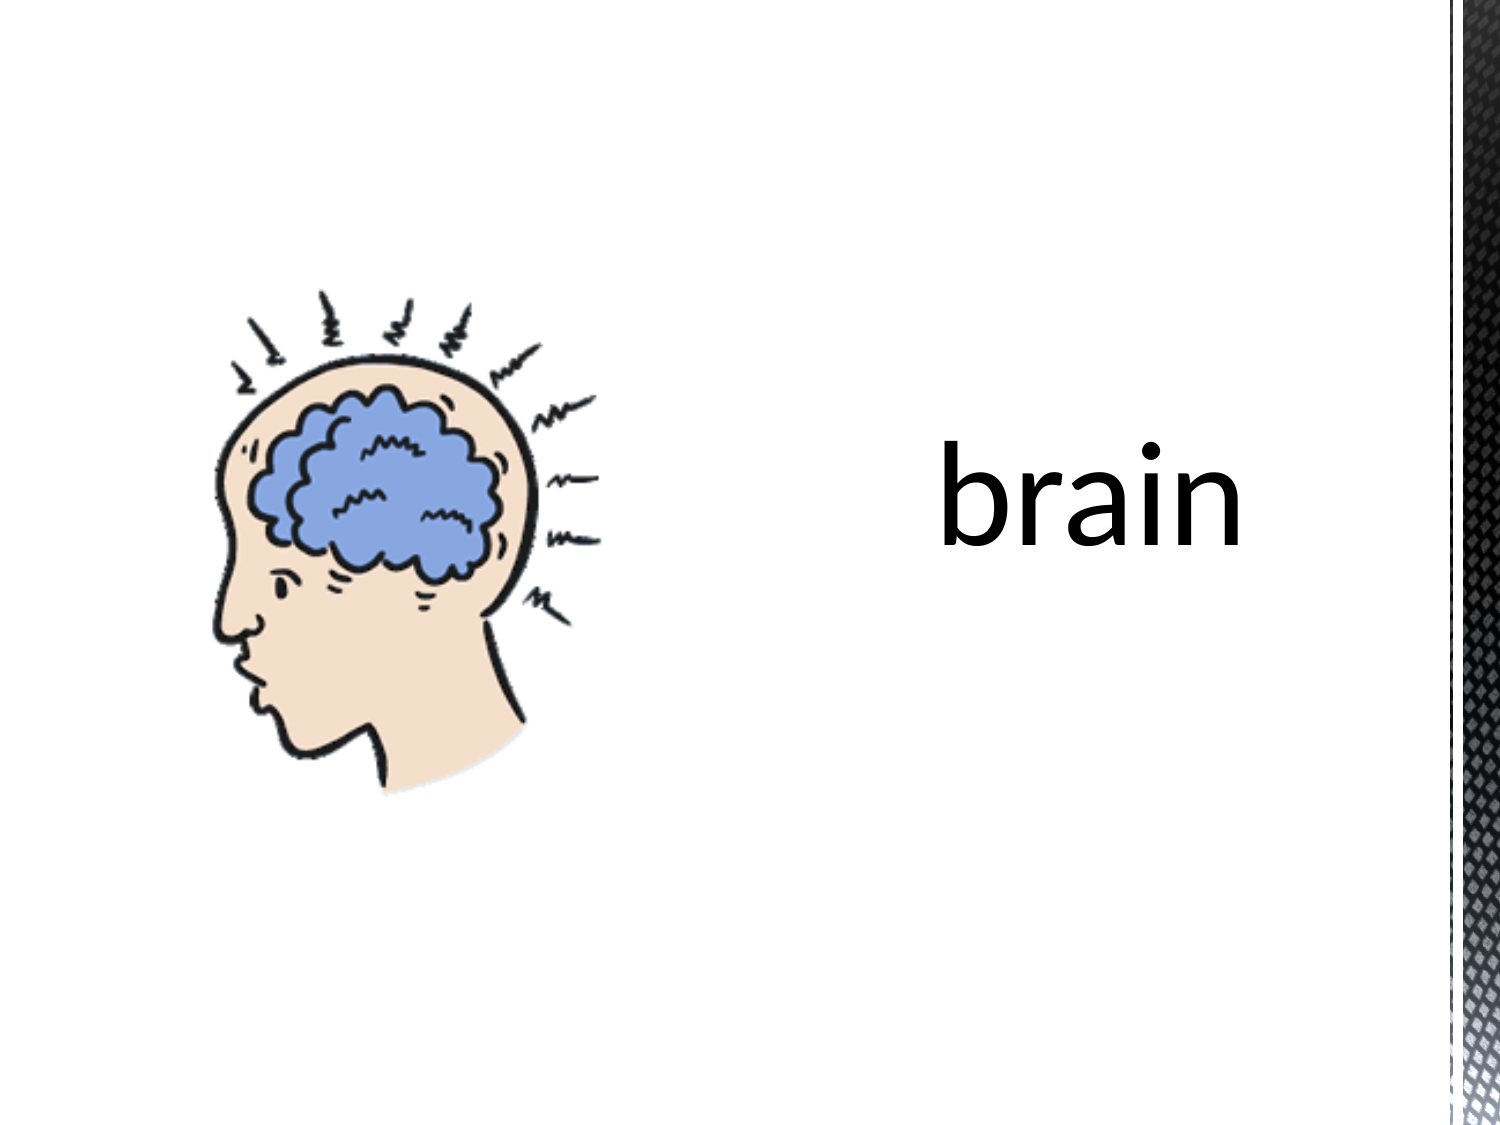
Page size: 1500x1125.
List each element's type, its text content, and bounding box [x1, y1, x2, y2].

picture [137, 262, 657, 826]
picture [1447, 0, 1500, 1125]
title brain [849, 275, 1263, 583]
